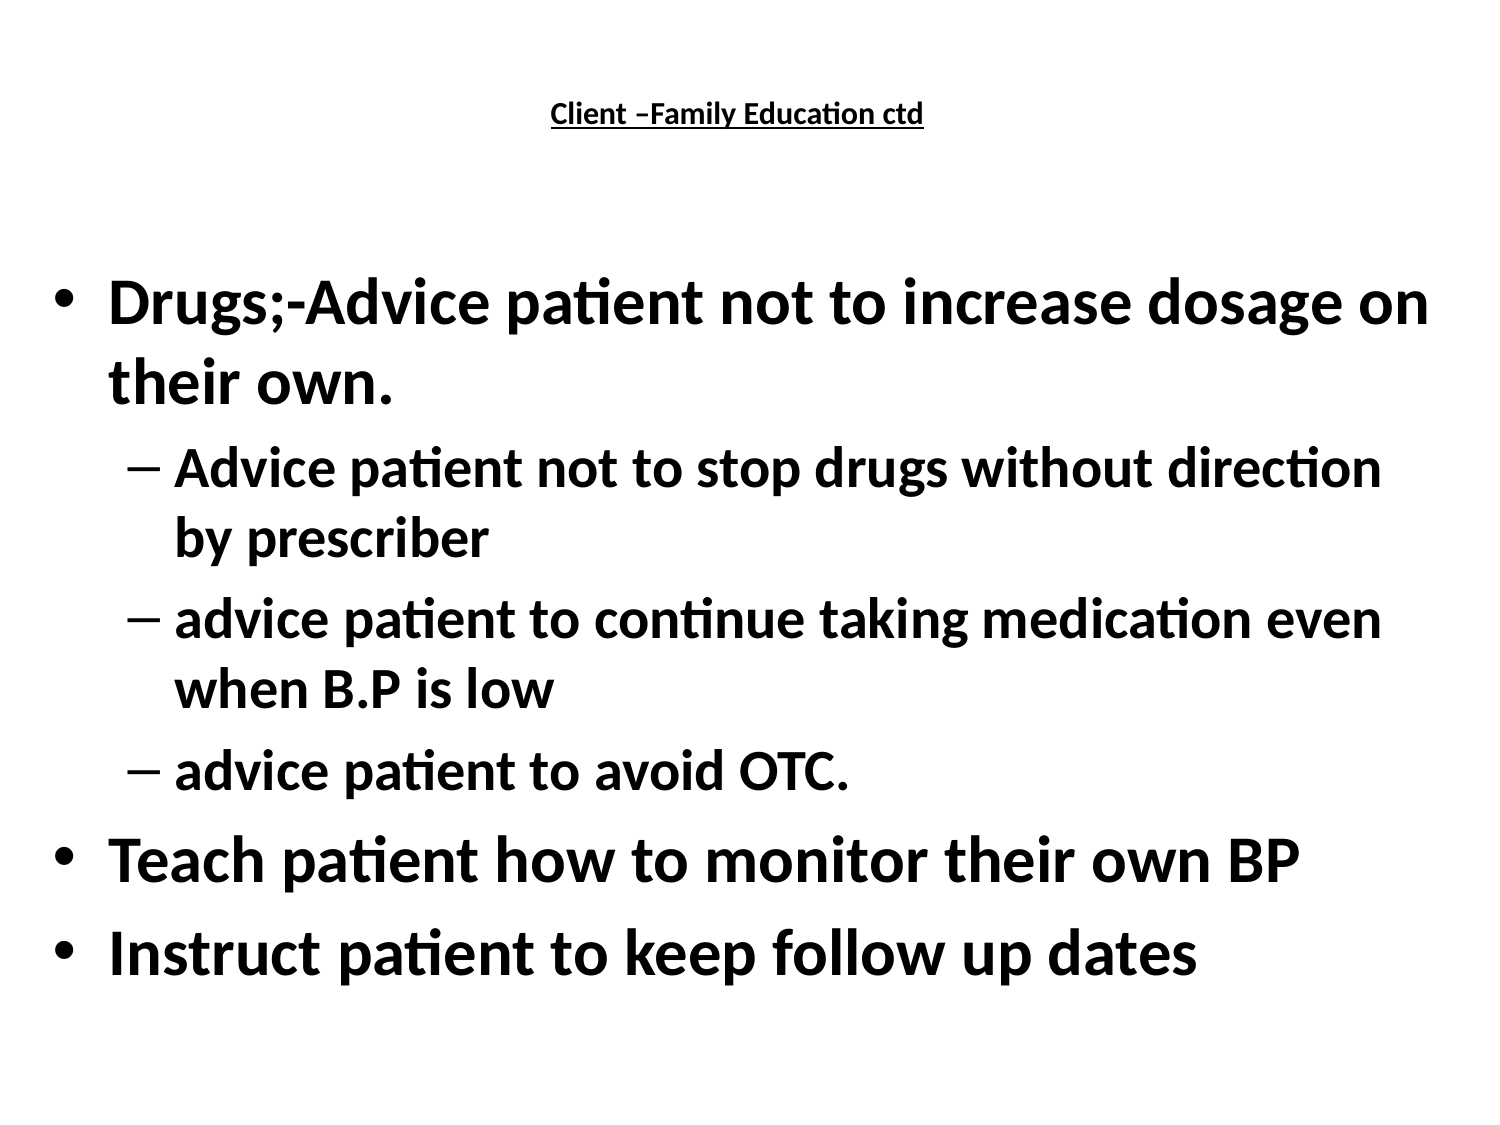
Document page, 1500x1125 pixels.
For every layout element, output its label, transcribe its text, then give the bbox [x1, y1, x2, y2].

list Drugs;-Advice patient not to increase dosage on their own. Advice patient not to stop drugs without direction by prescriber advice patient to continue taking medication even when B.P is low advice patient to avoid OTC. Teach patient how to monitor their own BP Instruct patient to keep follow up dates [37, 249, 1450, 1075]
title Client –Family Education ctd [75, 45, 1400, 175]
